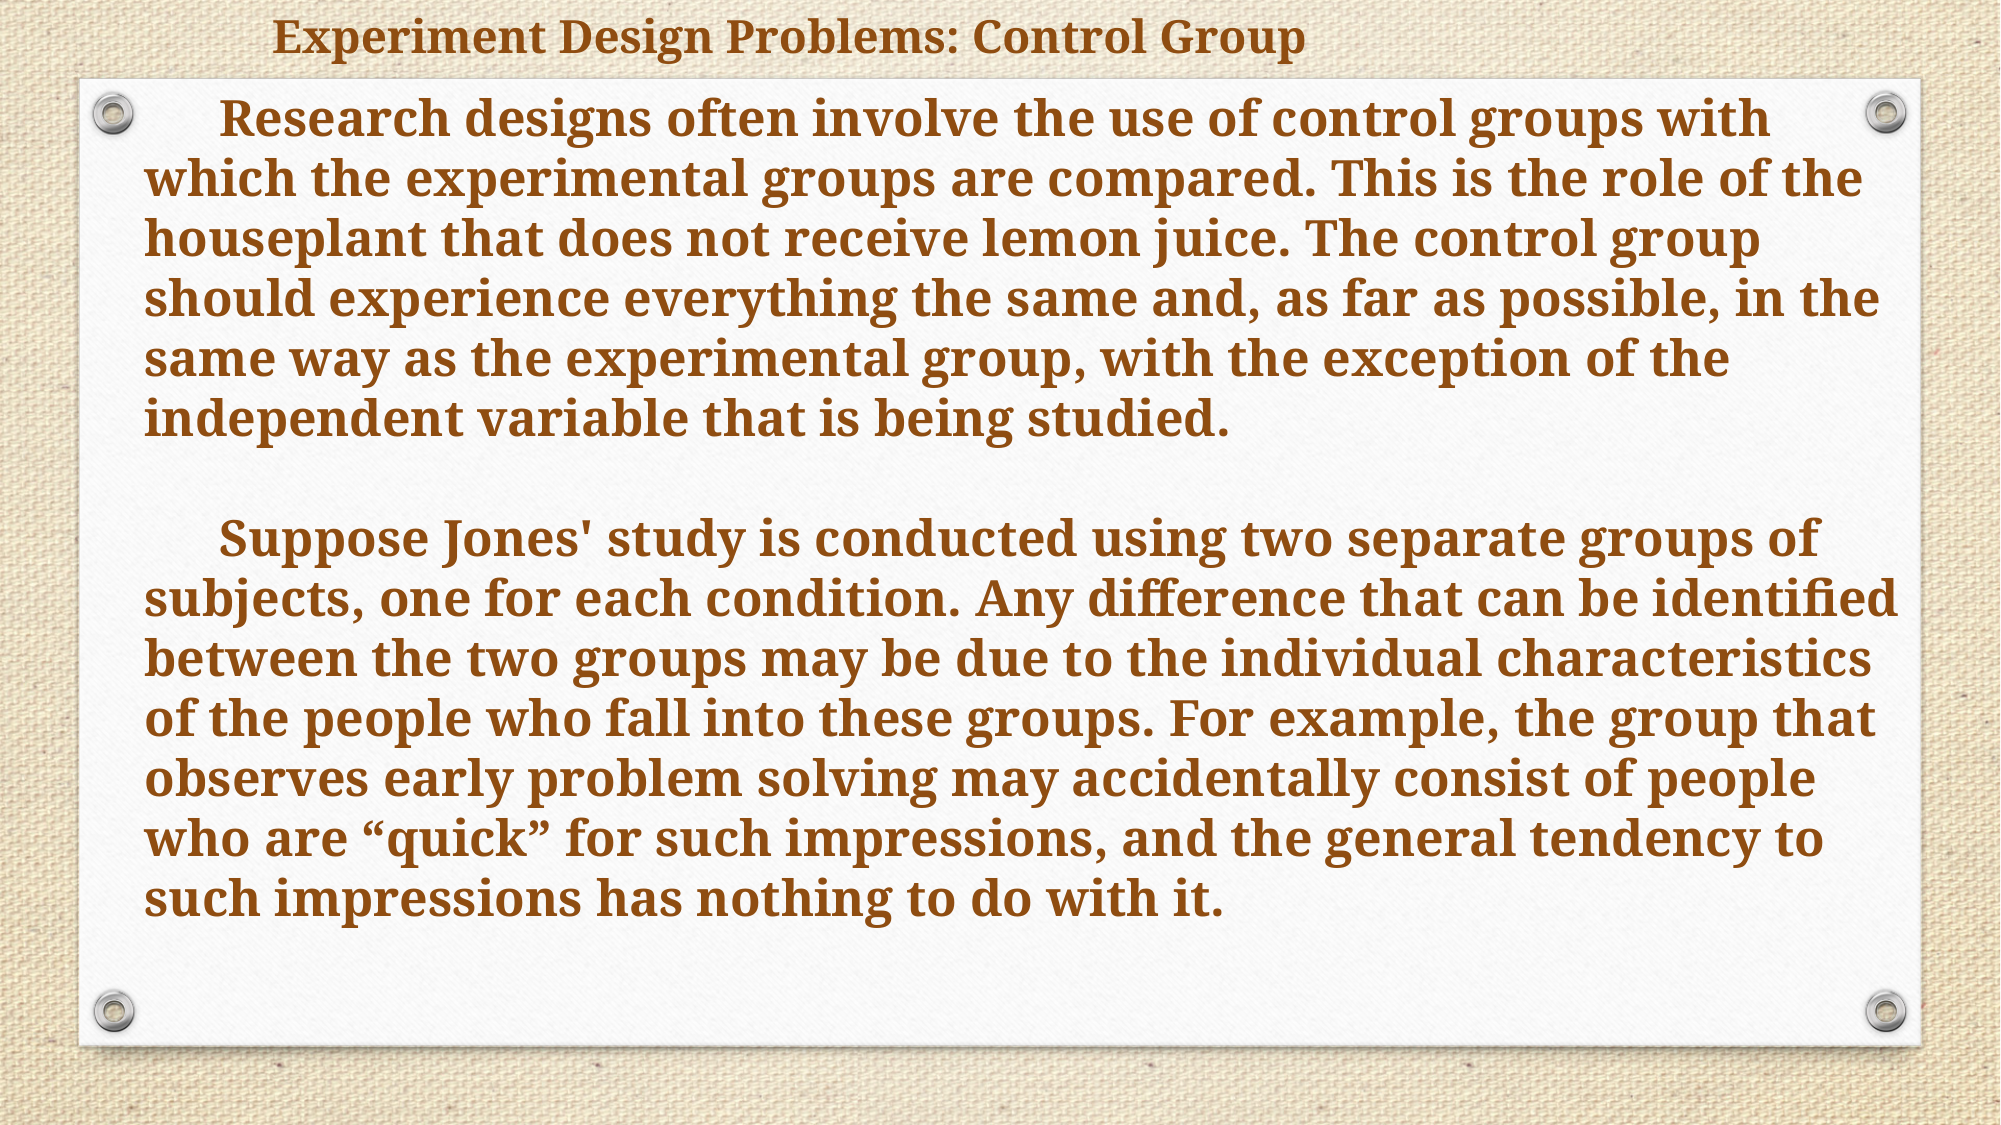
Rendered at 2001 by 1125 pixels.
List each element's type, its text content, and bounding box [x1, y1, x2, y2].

text_box Experiment Design Problems: Control Group [256, 0, 1601, 71]
picture [0, 0, 2001, 1125]
text_box Research designs often involve the use of control groups with which the experimental groups are compared. This is the role of the houseplant that does not receive lemon juice. The control group should experience everything the same and, as far as possible, in the same way as the experimental group, with the exception of the independent variable that is being studied. Suppose Jones' study is conducted using two separate groups of subjects, one for each condition. Any difference that can be identified between the two groups may be due to the individual characteristics of the people who fall into these groups. For example, the group that observes early problem solving may accidentally consist of people who are “quick” for such impressions, and the general tendency to such impressions has nothing to do with it. [128, 78, 1916, 936]
